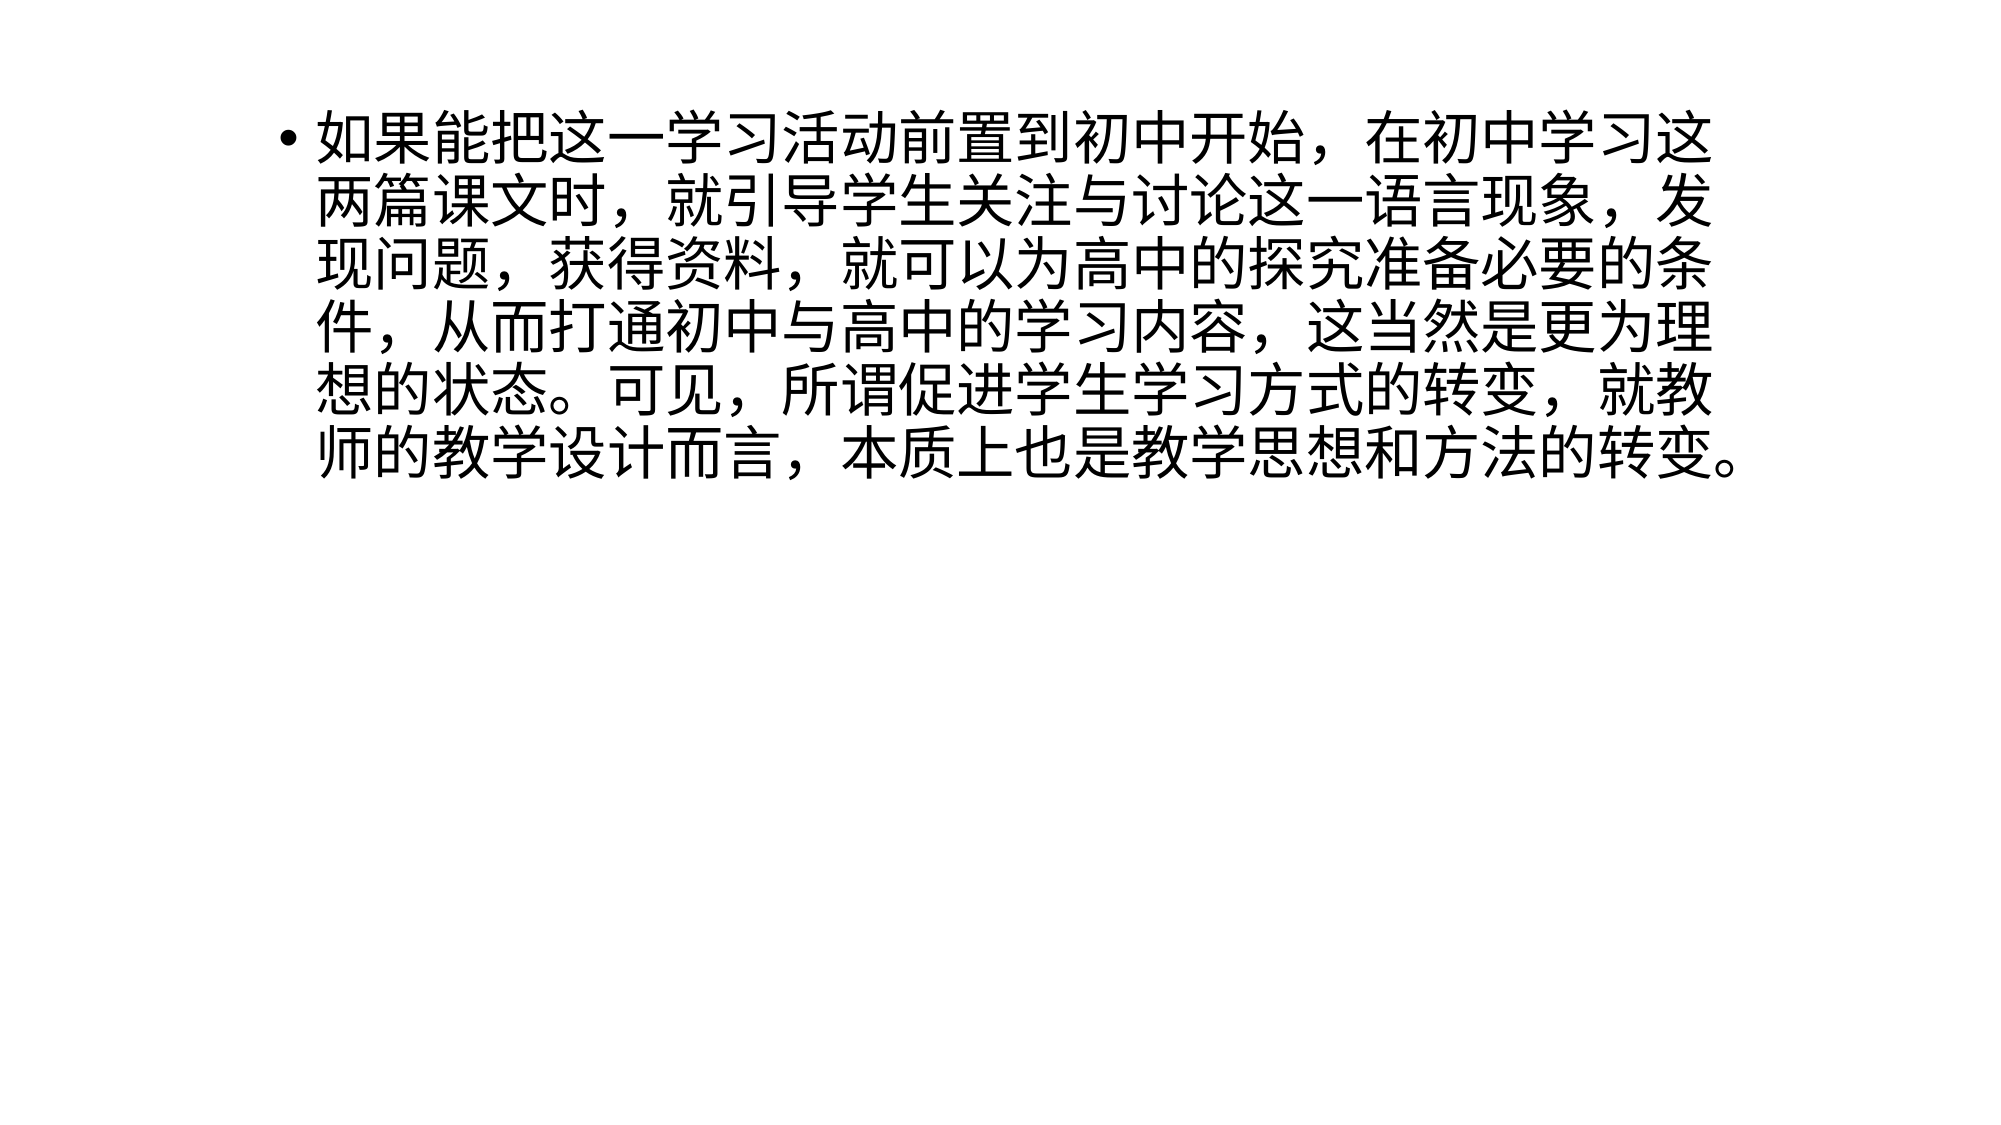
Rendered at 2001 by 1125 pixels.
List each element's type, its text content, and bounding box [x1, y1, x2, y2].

list 如果能把这一学习活动前置到初中开始，在初中学习这两篇课文时，就引导学生关注与讨论这一语言现象，发现问题，获得资料，就可以为高中的探究准备必要的条件，从而打通初中与高中的学习内容，这当然是更为理想的状态。可见，所谓促进学生学习方式的转变，就教师的教学设计而言，本质上也是教学思想和方法的转变。 [263, 101, 1747, 1024]
